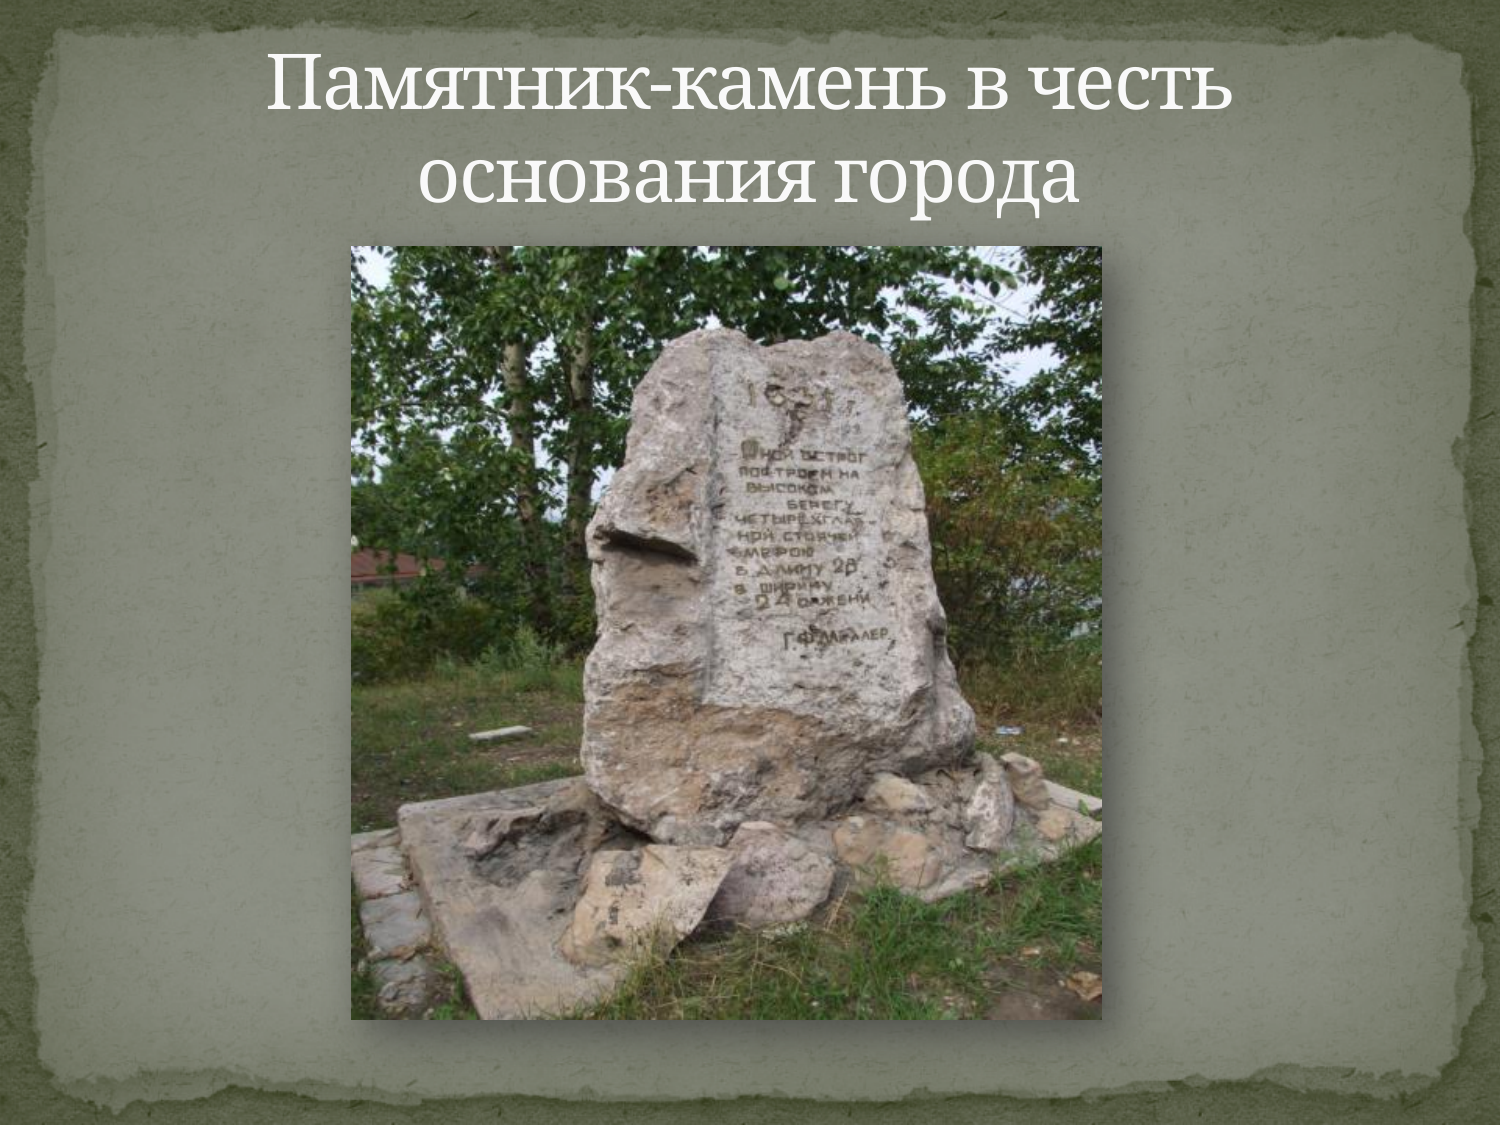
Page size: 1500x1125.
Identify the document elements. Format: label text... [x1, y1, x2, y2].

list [354, 248, 1100, 1018]
title Памятник-камень в честь основания города [74, 24, 1425, 225]
